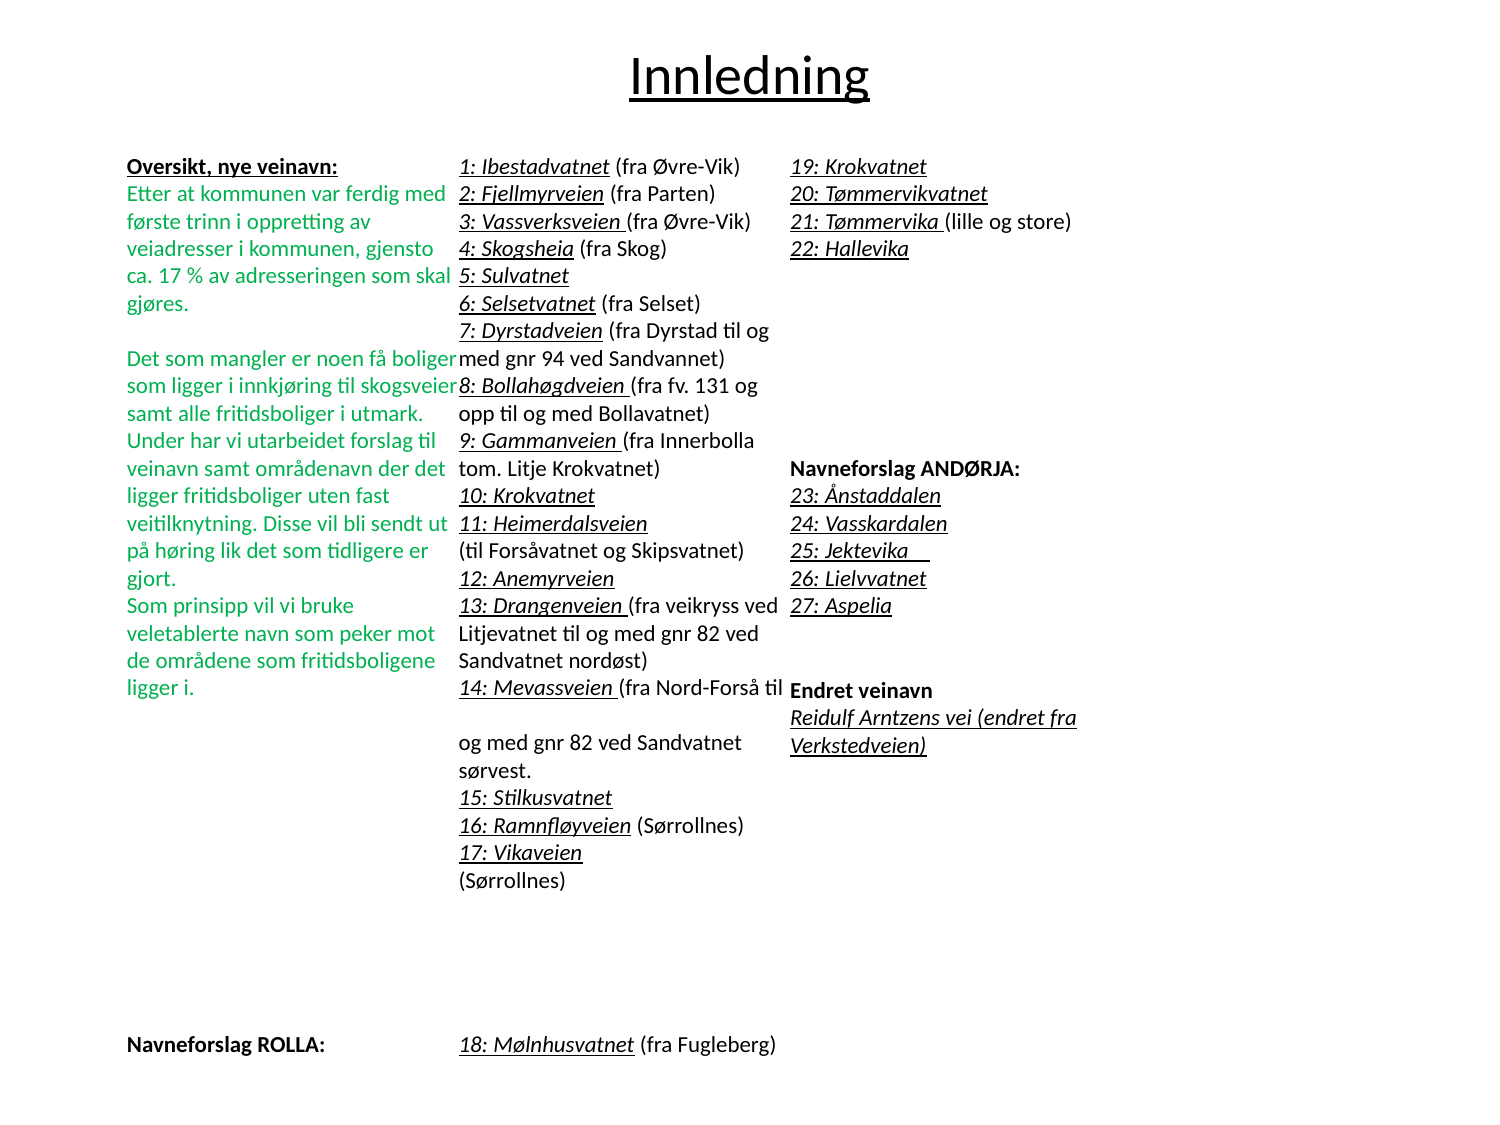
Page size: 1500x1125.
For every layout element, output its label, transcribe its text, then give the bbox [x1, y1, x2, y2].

list Innledning [75, 30, 1425, 114]
text_box Oversikt, nye veinavn: Etter at kommunen var ferdig med første trinn i oppretting av veiadresser i kommunen, gjensto ca. 17 % av adresseringen som skal gjøres. Det som mangler er noen få boliger som ligger i innkjøring til skogsveier samt alle fritidsboliger i utmark. Under har vi utarbeidet forslag til veinavn samt områdenavn der det ligger fritidsboliger uten fast veitilknytning. Disse vil bli sendt ut på høring lik det som tidligere er gjort. Som prinsipp vil vi bruke veletablerte navn som peker mot de områdene som fritidsboligene ligger i. Navneforslag ROLLA: 1: Ibestadvatnet (fra Øvre-Vik) 2: Fjellmyrveien (fra Parten) 3: Vassverksveien (fra Øvre-Vik) 4: Skogsheia (fra Skog) 5: Sulvatnet 6: Selsetvatnet (fra Selset) 7: Dyrstadveien (fra Dyrstad til og med gnr 94 ved Sandvannet) 8: Bollahøgdveien (fra fv. 131 og opp til og med Bollavatnet) 9: Gammanveien (fra Innerbolla tom. Litje Krokvatnet) 10: Krokvatnet 11: Heimerdalsveien (til Forsåvatnet og Skipsvatnet) 12: Anemyrveien 13: Drangenveien (fra veikryss ved Litjevatnet til og med gnr 82 ved Sandvatnet nordøst) 14: Mevassveien (fra Nord-Forså til og med gnr 82 ved Sandvatnet sørvest. 15: Stilkusvatnet 16: Ramnfløyveien (Sørrollnes) 17: Vikaveien (Sørrollnes) 18: Mølnhusvatnet (fra Fugleberg) 19: Krokvatnet 20: Tømmervikvatnet 21: Tømmervika (lille og store) 22: Hallevika Navneforslag ANDØRJA: 23: Ånstaddalen 24: Vasskardalen 25: Jektevika 26: Lielvvatnet 27: Aspelia Endret veinavn Reidulf Arntzens vei (endret fra Verkstedveien) [112, 143, 1469, 1086]
